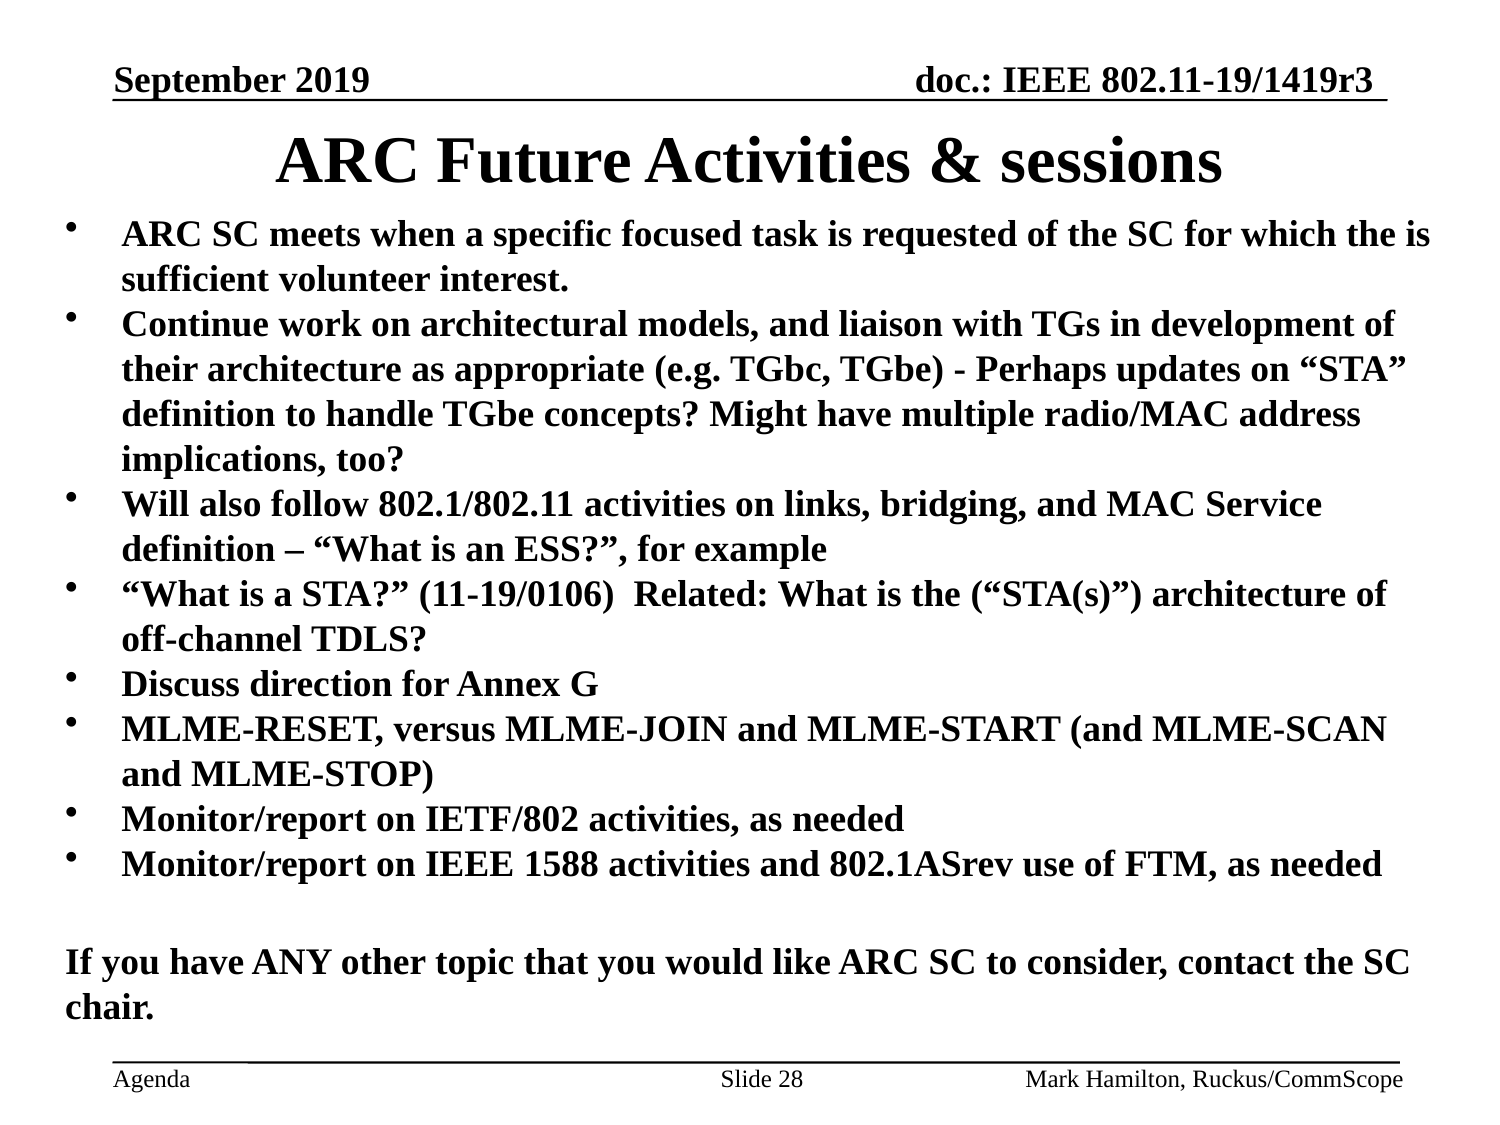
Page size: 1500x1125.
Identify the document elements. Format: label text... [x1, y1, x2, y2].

list ARC SC meets when a specific focused task is requested of the SC for which the is sufficient volunteer interest. Continue work on architectural models, and liaison with TGs in development of their architecture as appropriate (e.g. TGbc, TGbe) - Perhaps updates on “STA” definition to handle TGbe concepts? Might have multiple radio/MAC address implications, too? Will also follow 802.1/802.11 activities on links, bridging, and MAC Service definition – “What is an ESS?”, for example “What is a STA?” (11-19/0106) Related: What is the (“STA(s)”) architecture of off-channel TDLS? Discuss direction for Annex G MLME-RESET, versus MLME-JOIN and MLME-START (and MLME-SCAN and MLME-STOP) Monitor/report on IETF/802 activities, as needed Monitor/report on IEEE 1588 activities and 802.1ASrev use of FTM, as needed If you have ANY other topic that you would like ARC SC to consider, contact the SC chair. [50, 201, 1450, 1027]
title ARC Future Activities & sessions [112, 112, 1388, 200]
